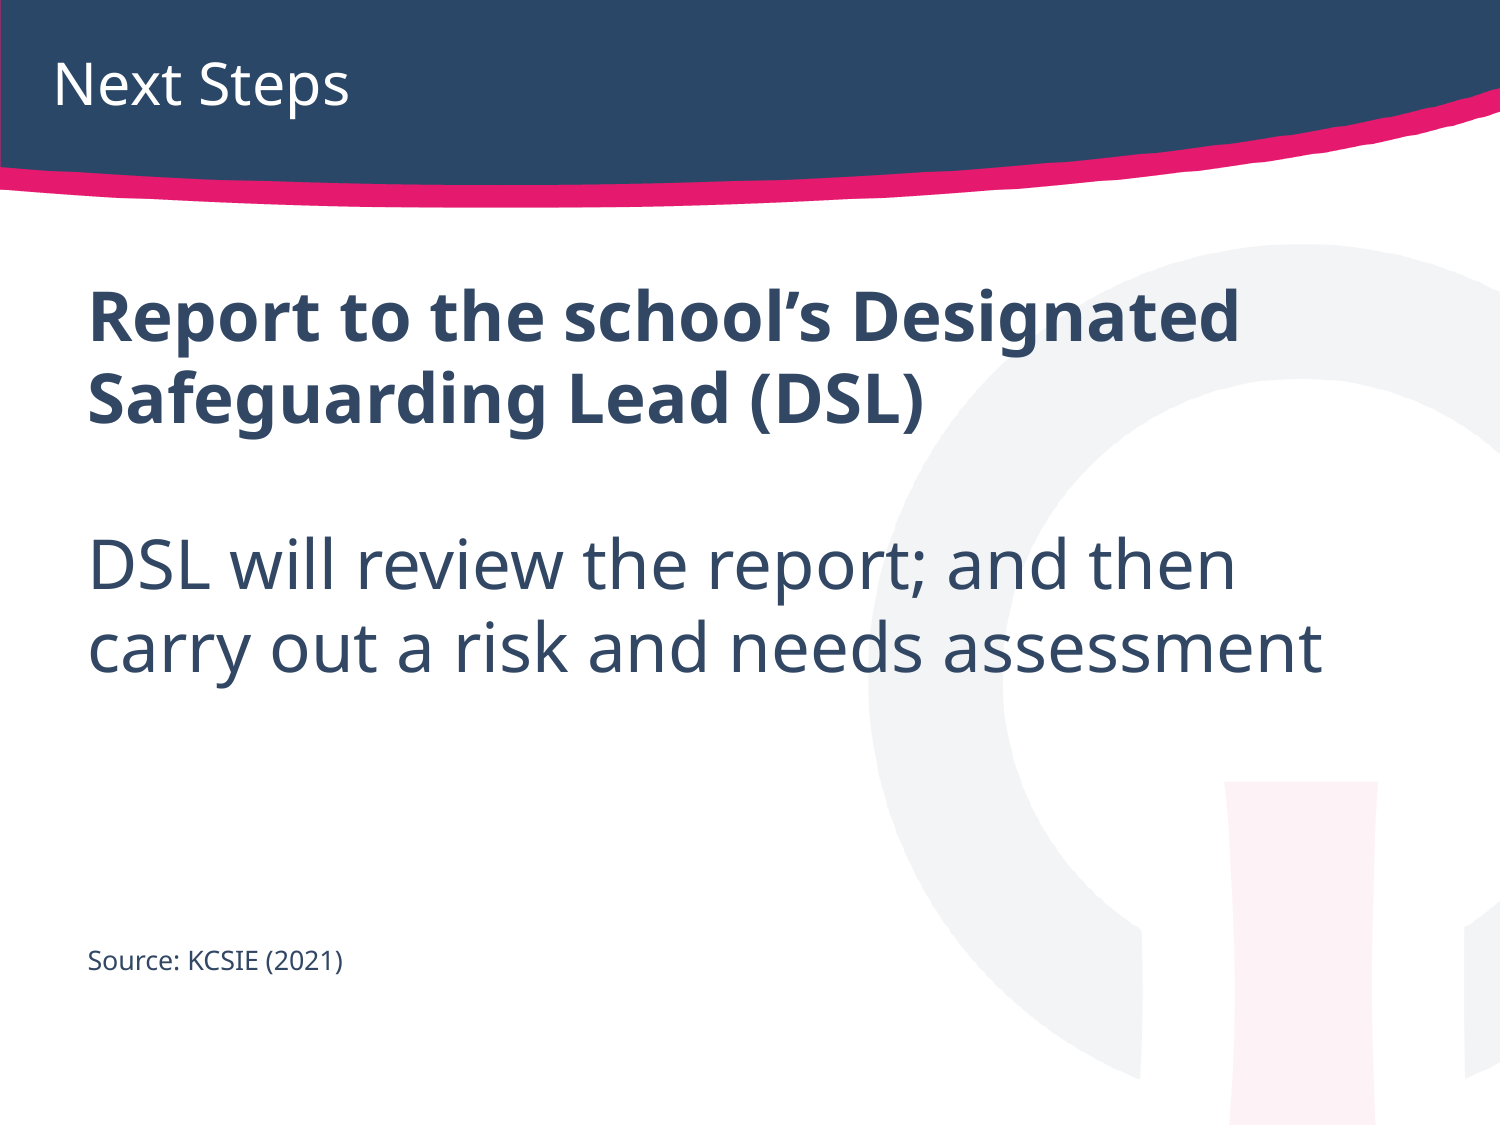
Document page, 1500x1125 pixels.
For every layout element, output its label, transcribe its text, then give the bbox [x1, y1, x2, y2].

picture [0, 0, 1500, 1125]
title Next Steps [43, 37, 1456, 127]
list Report to the school’s Designated Safeguarding Lead (DSL) DSL will review the report; and then carry out a risk and needs assessment Source: KCSIE (2021) [78, 263, 1335, 1047]
